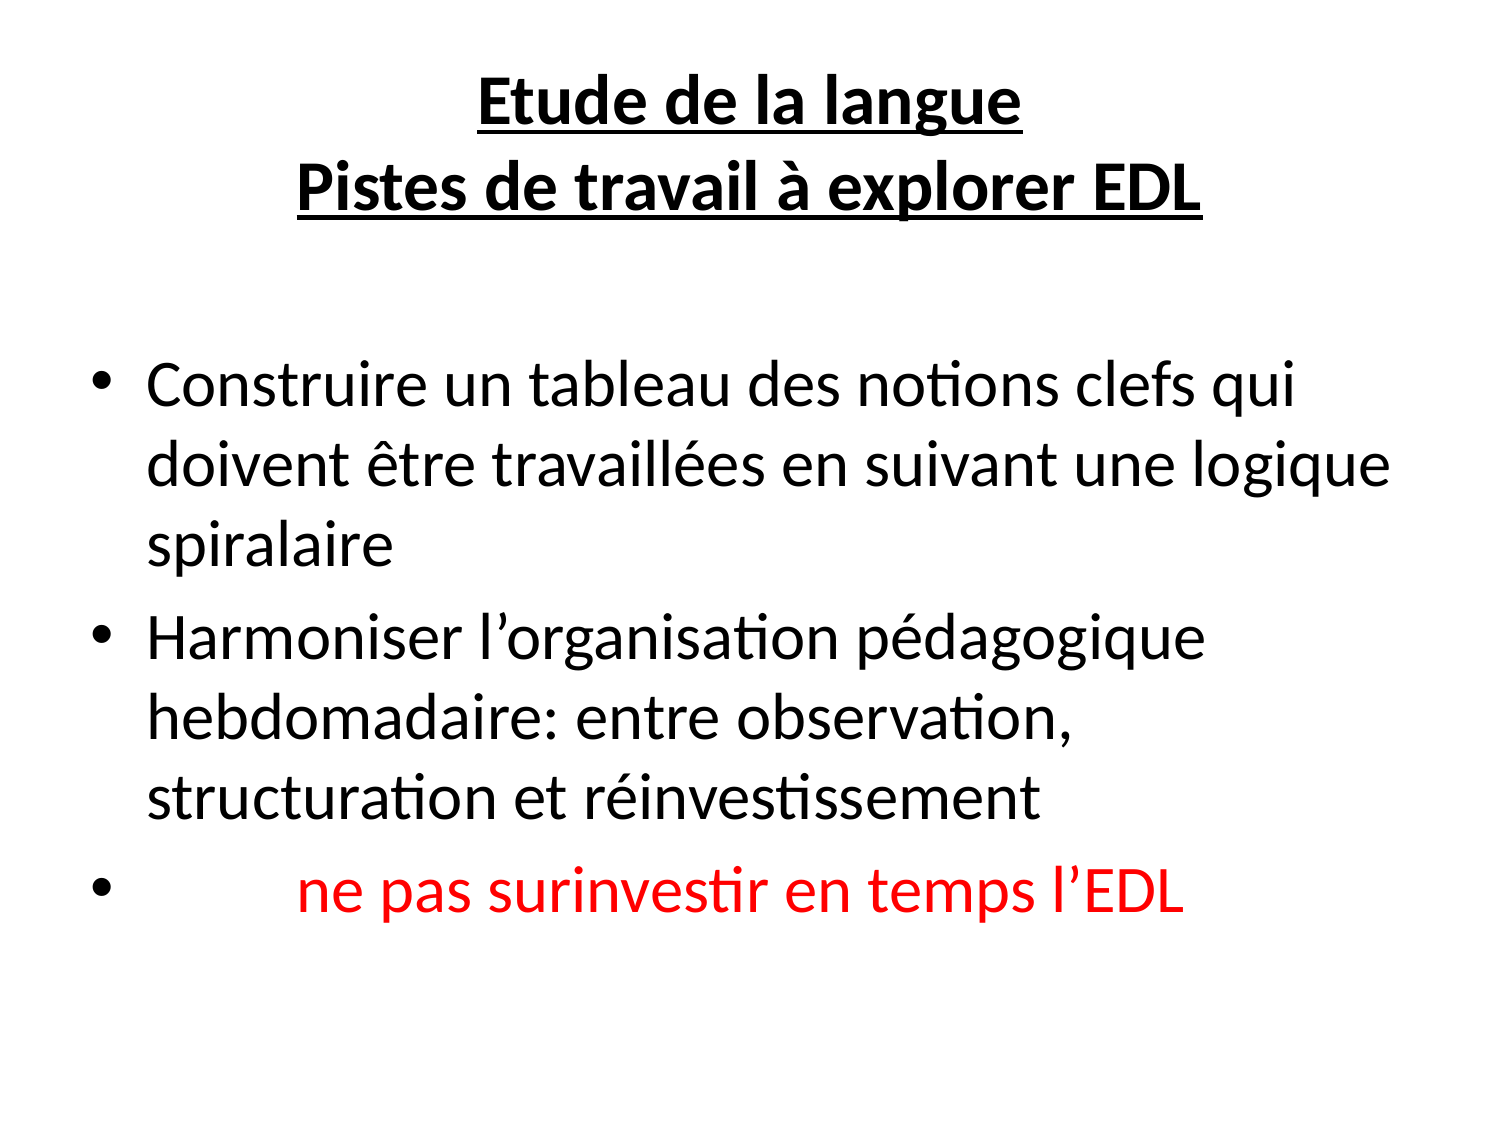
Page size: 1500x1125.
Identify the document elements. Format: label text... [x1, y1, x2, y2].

title Etude de la langue Pistes de travail à explorer EDL [74, 44, 1426, 233]
list Construire un tableau des notions clefs qui doivent être travaillées en suivant une logique spiralaire Harmoniser l’organisation pédagogique hebdomadaire: entre observation, structuration et réinvestissement ne pas surinvestir en temps l’EDL [74, 332, 1426, 1006]
